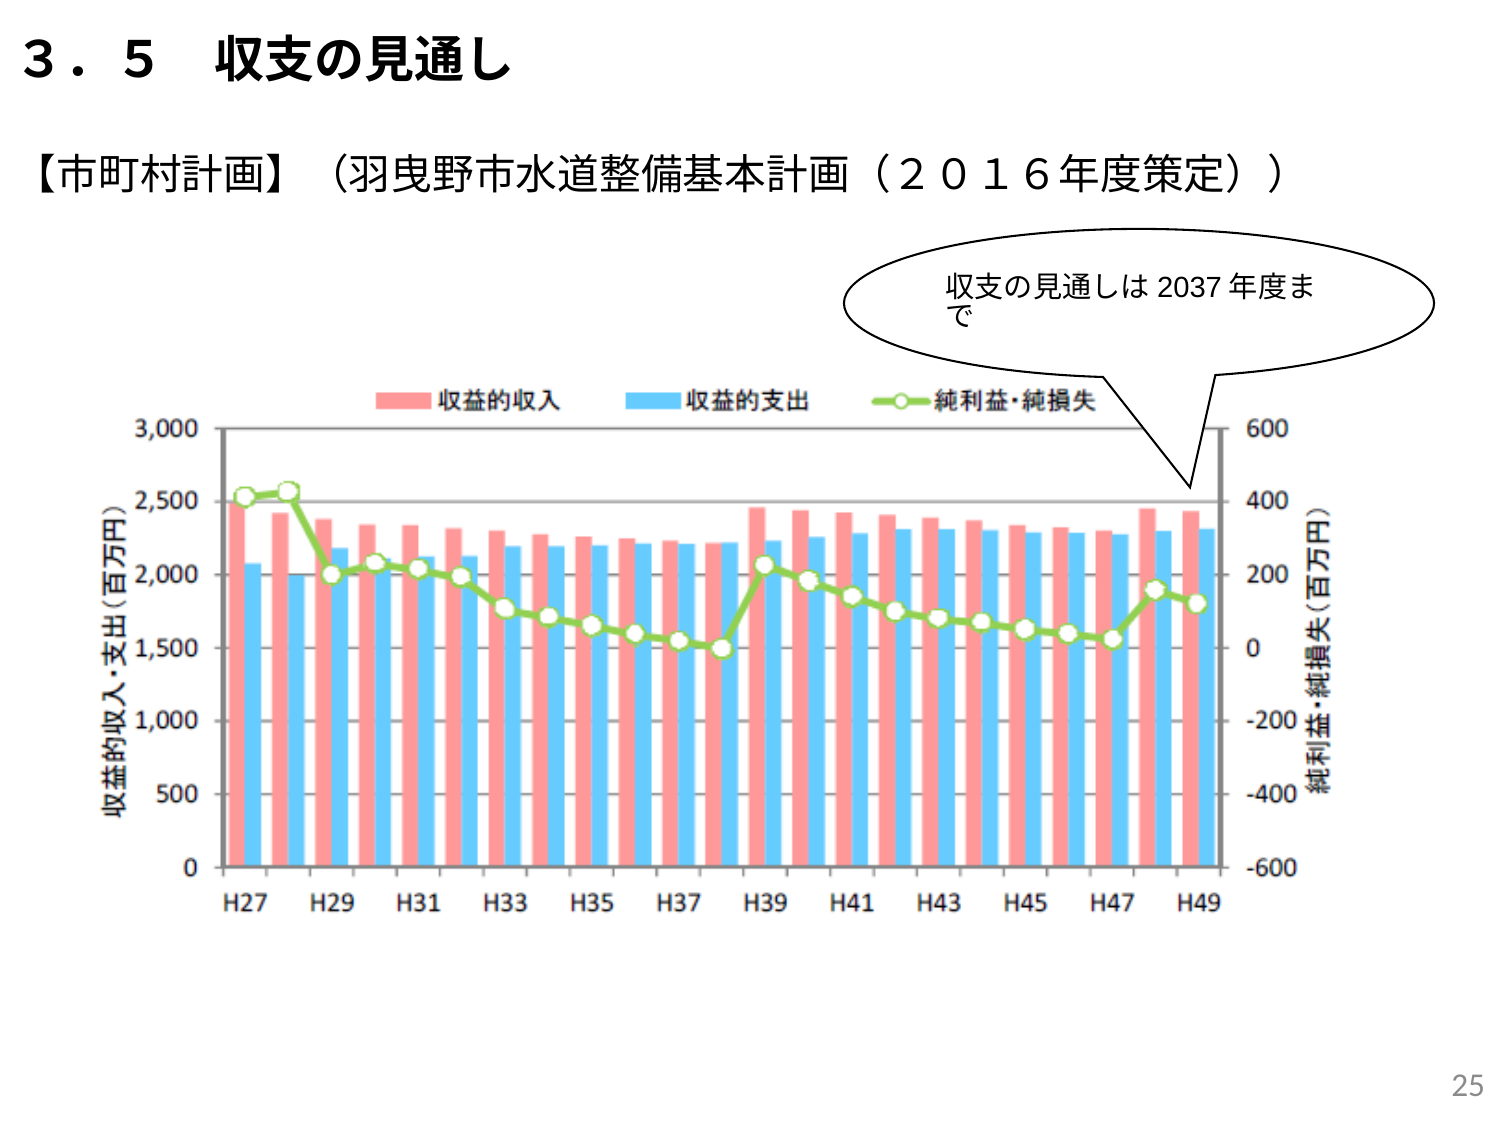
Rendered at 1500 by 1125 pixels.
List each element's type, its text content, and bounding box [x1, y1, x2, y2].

slide_number 25 [1162, 1053, 1500, 1114]
text_box 収支の見通しは2037年度まで [842, 227, 1436, 356]
text_box ３．５ 収支の見通し 【市町村計画】（羽曳野市水道整備基本計画（２０１６年度策定）） [0, 20, 1500, 301]
picture [84, 356, 1366, 941]
